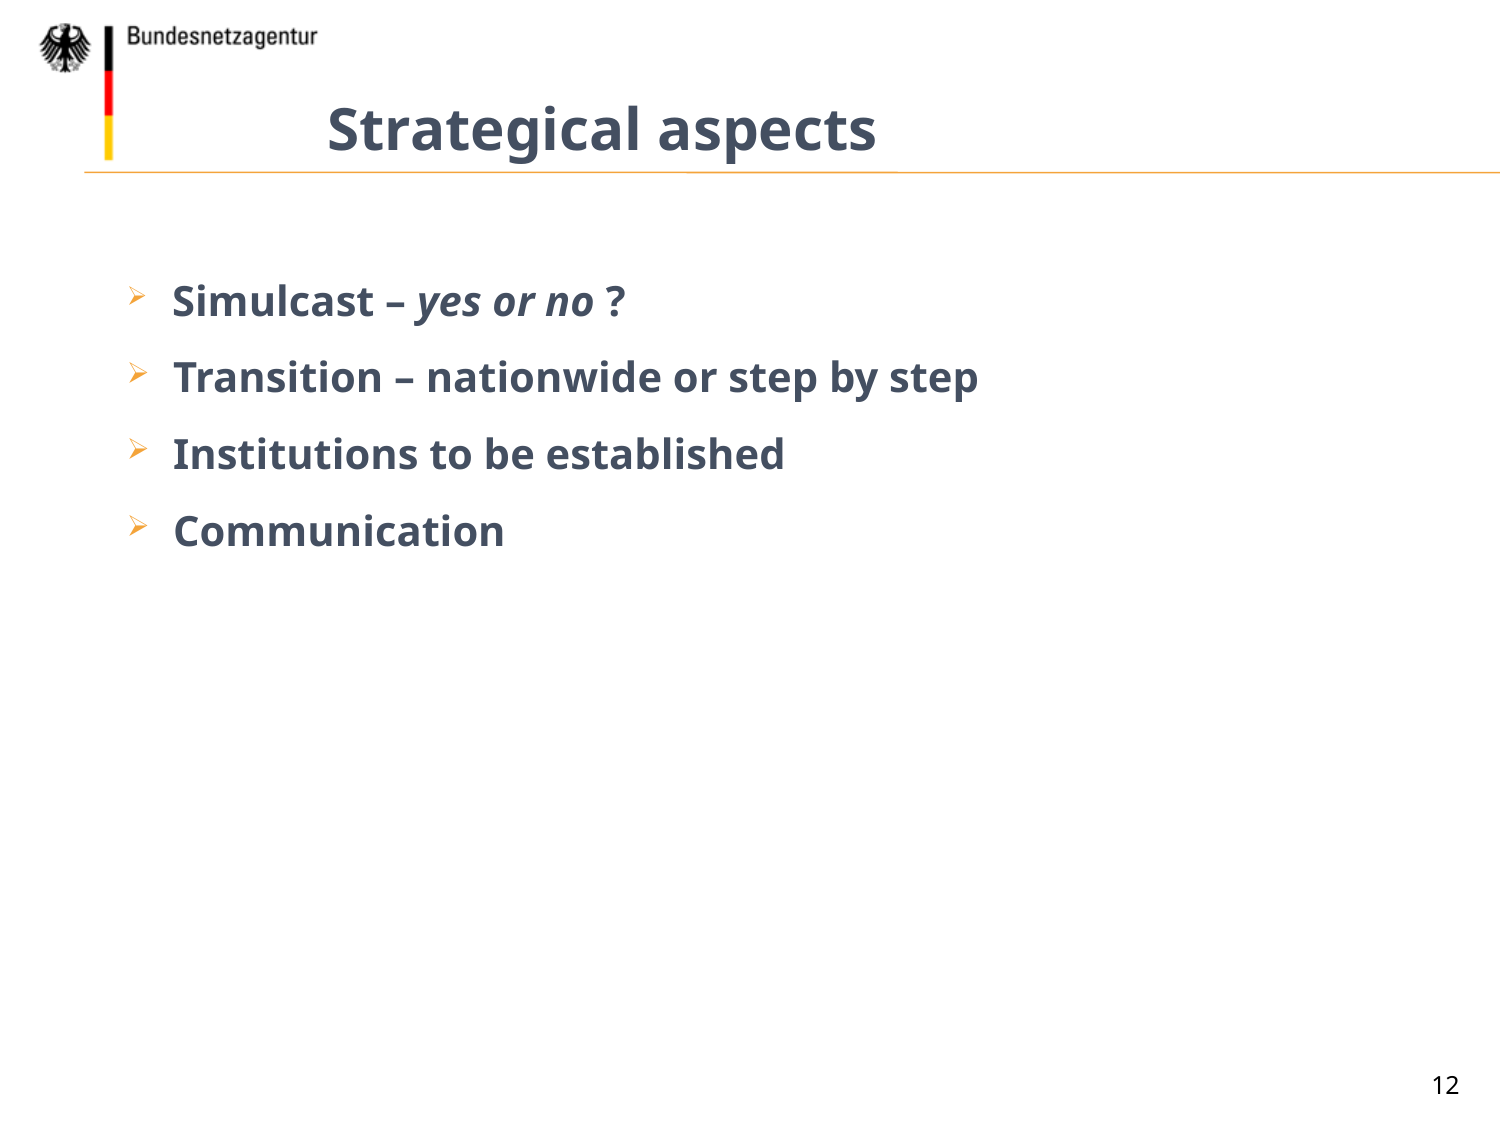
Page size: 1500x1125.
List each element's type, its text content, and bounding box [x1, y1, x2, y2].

picture [23, 0, 352, 169]
text_box Strategical aspects [312, 66, 1264, 170]
slide_number 12 [1350, 1061, 1475, 1103]
text_box Simulcast – yes or no ? Transition – nationwide or step by step Institutions to be established Communication [112, 267, 1376, 562]
